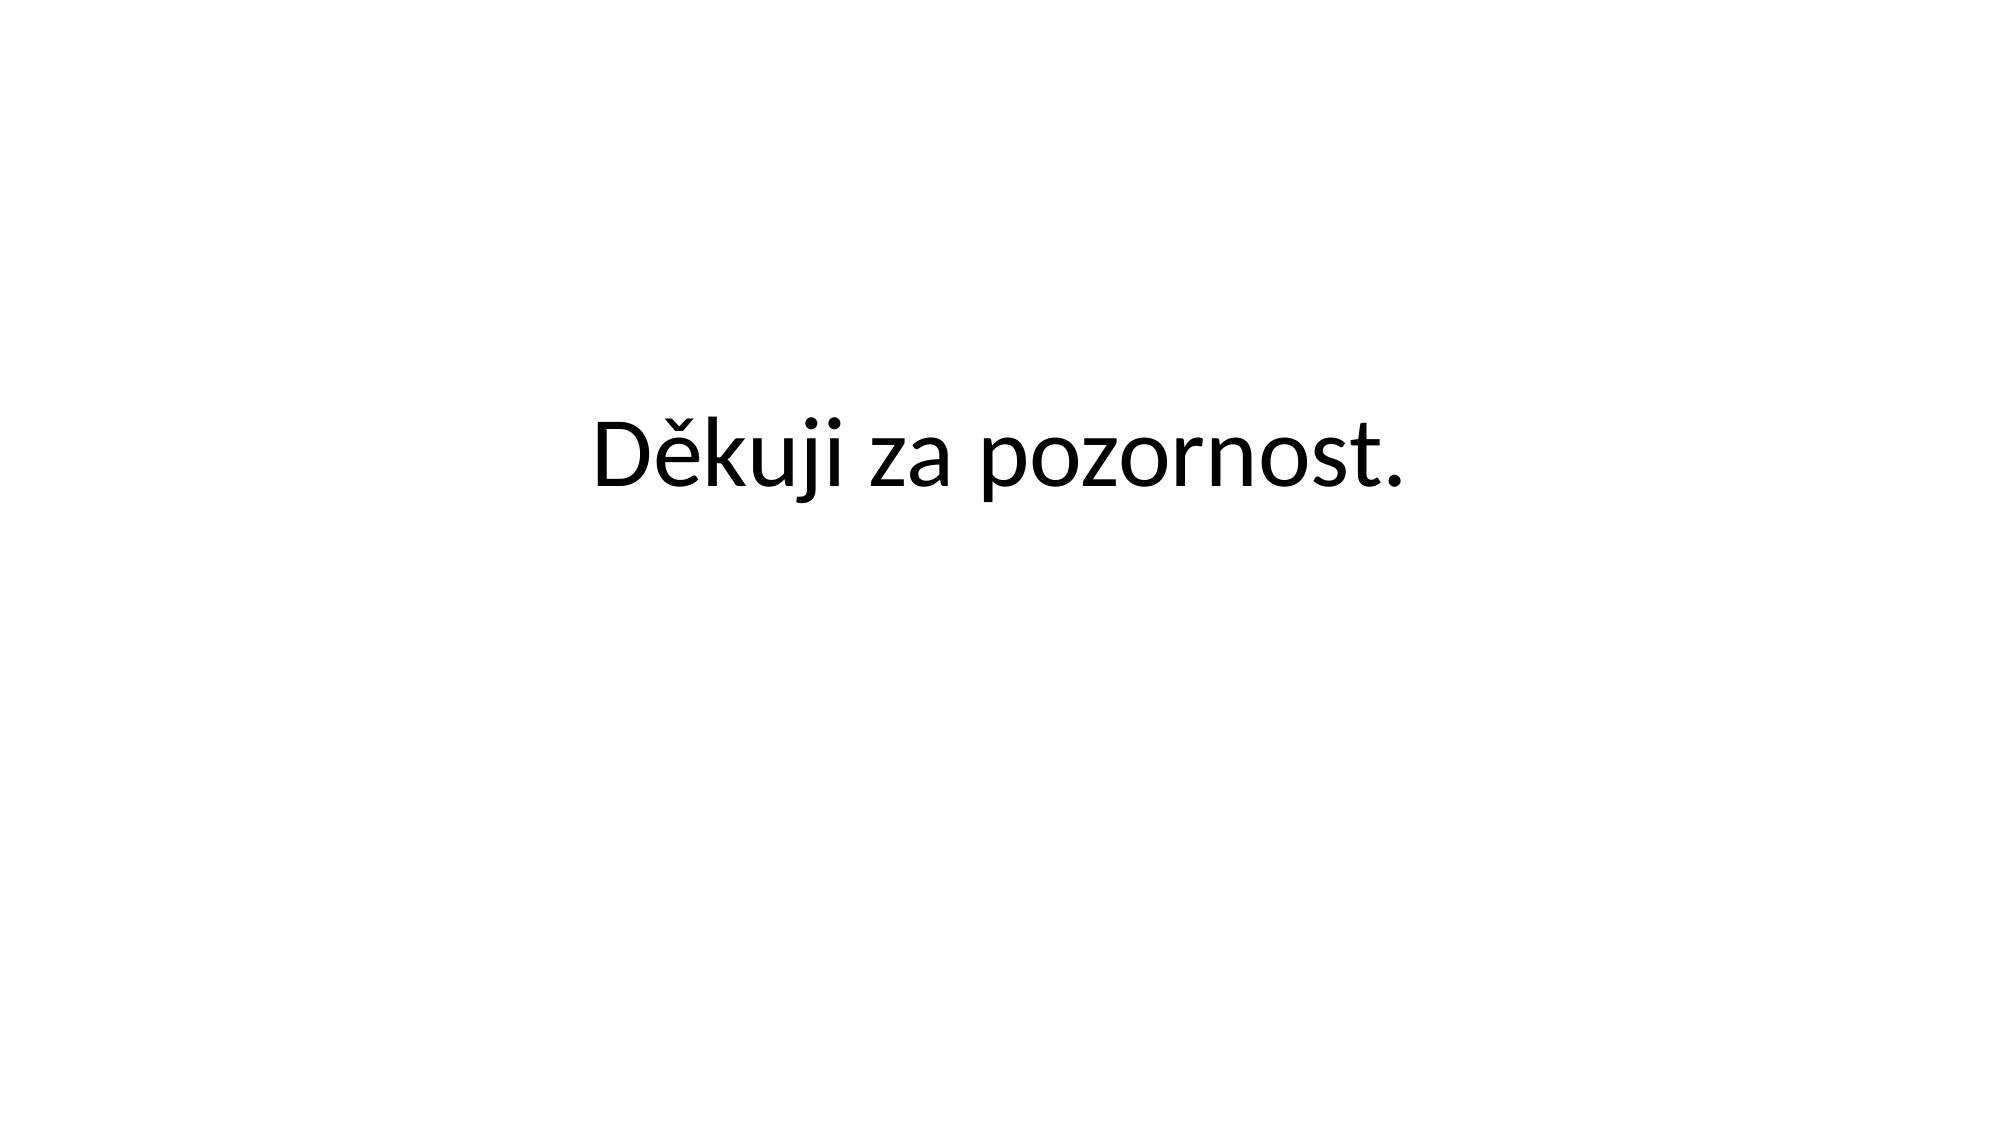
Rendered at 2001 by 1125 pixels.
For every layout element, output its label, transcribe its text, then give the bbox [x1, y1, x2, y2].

title Děkuji za pozornost. [137, 345, 1863, 563]
